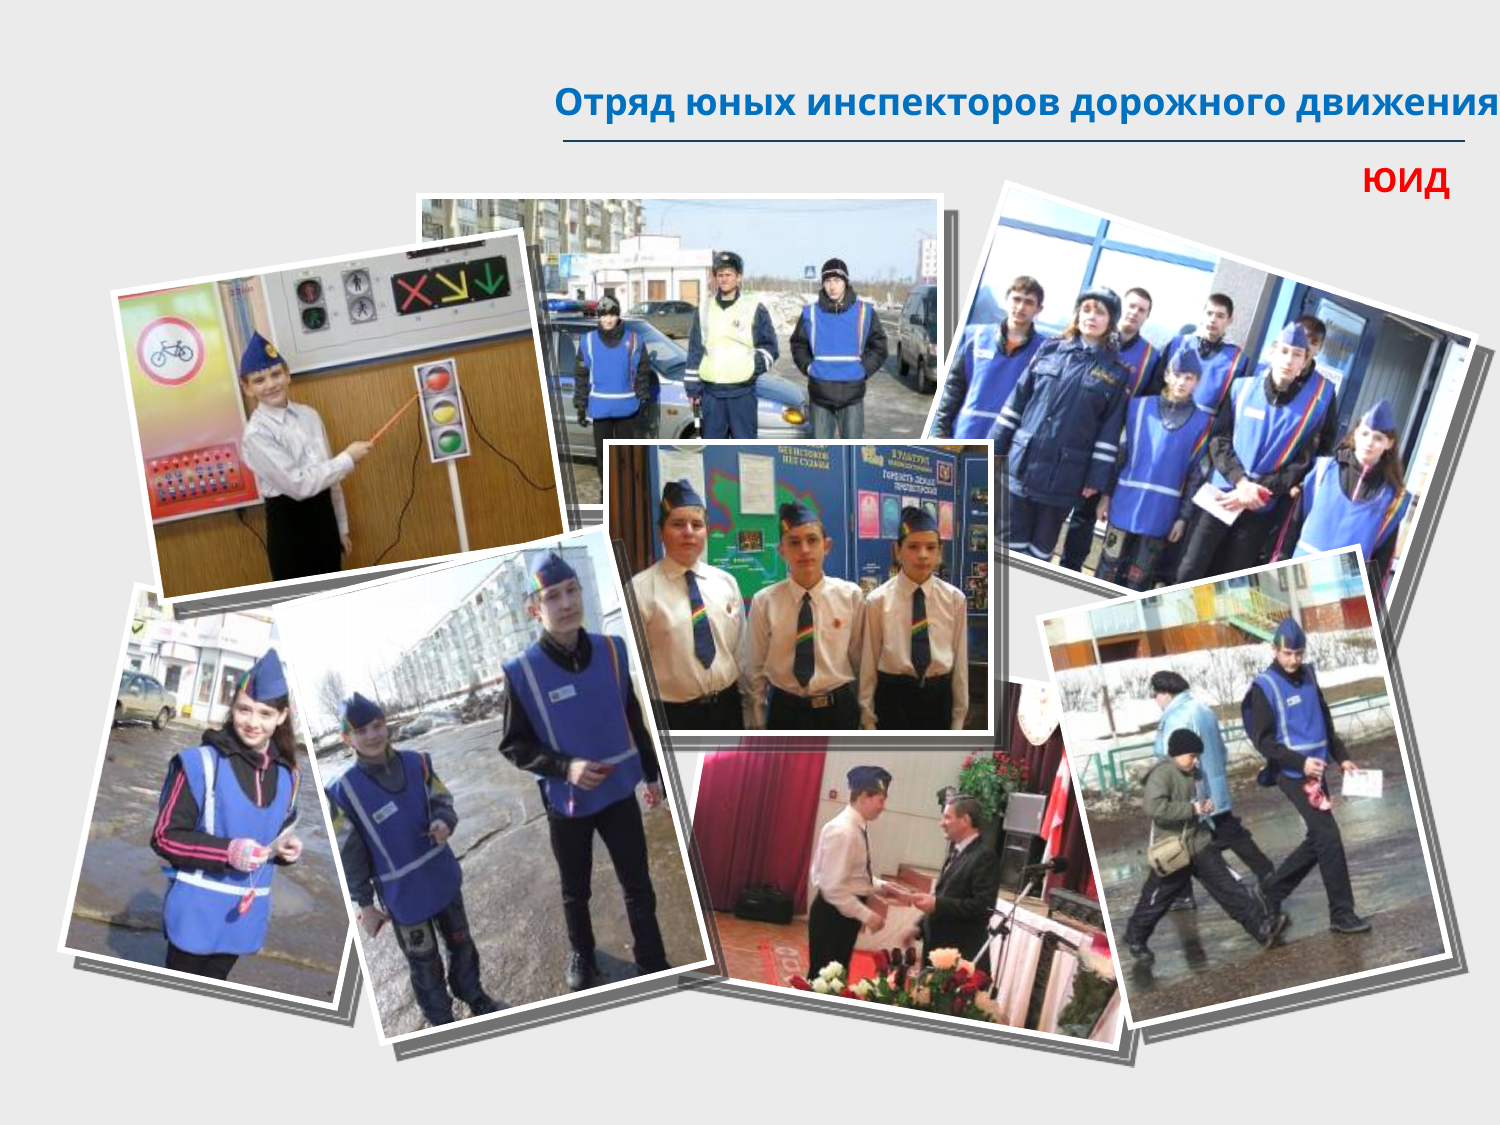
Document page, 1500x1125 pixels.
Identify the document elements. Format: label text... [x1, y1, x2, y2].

text_box ЮИД [949, 152, 1465, 207]
text_box Отряд юных инспекторов дорожного движения [539, 70, 1500, 130]
picture [66, 198, 1445, 1038]
